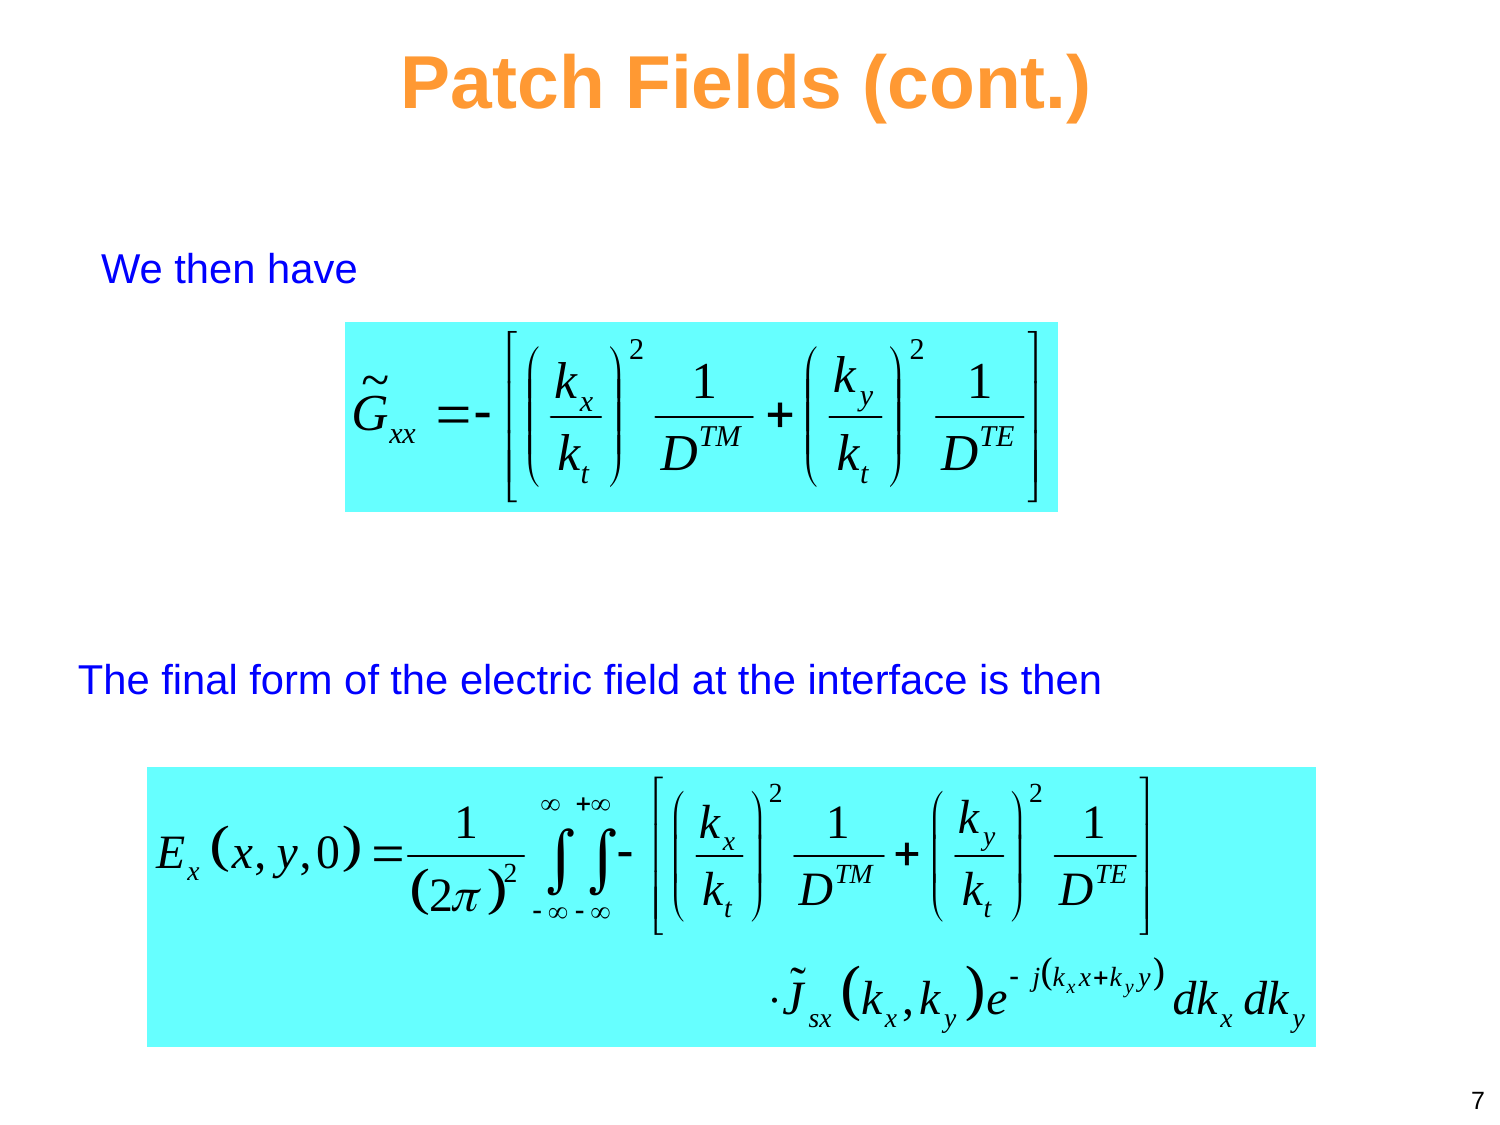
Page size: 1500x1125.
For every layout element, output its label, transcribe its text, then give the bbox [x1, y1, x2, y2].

slide_number 7 [1149, 1046, 1500, 1125]
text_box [345, 321, 1059, 513]
text_box The final form of the electric field at the interface is then [77, 658, 1103, 704]
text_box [147, 766, 1317, 1047]
text_box Patch Fields (cont.) [248, 39, 1245, 118]
text_box We then have [101, 247, 359, 293]
